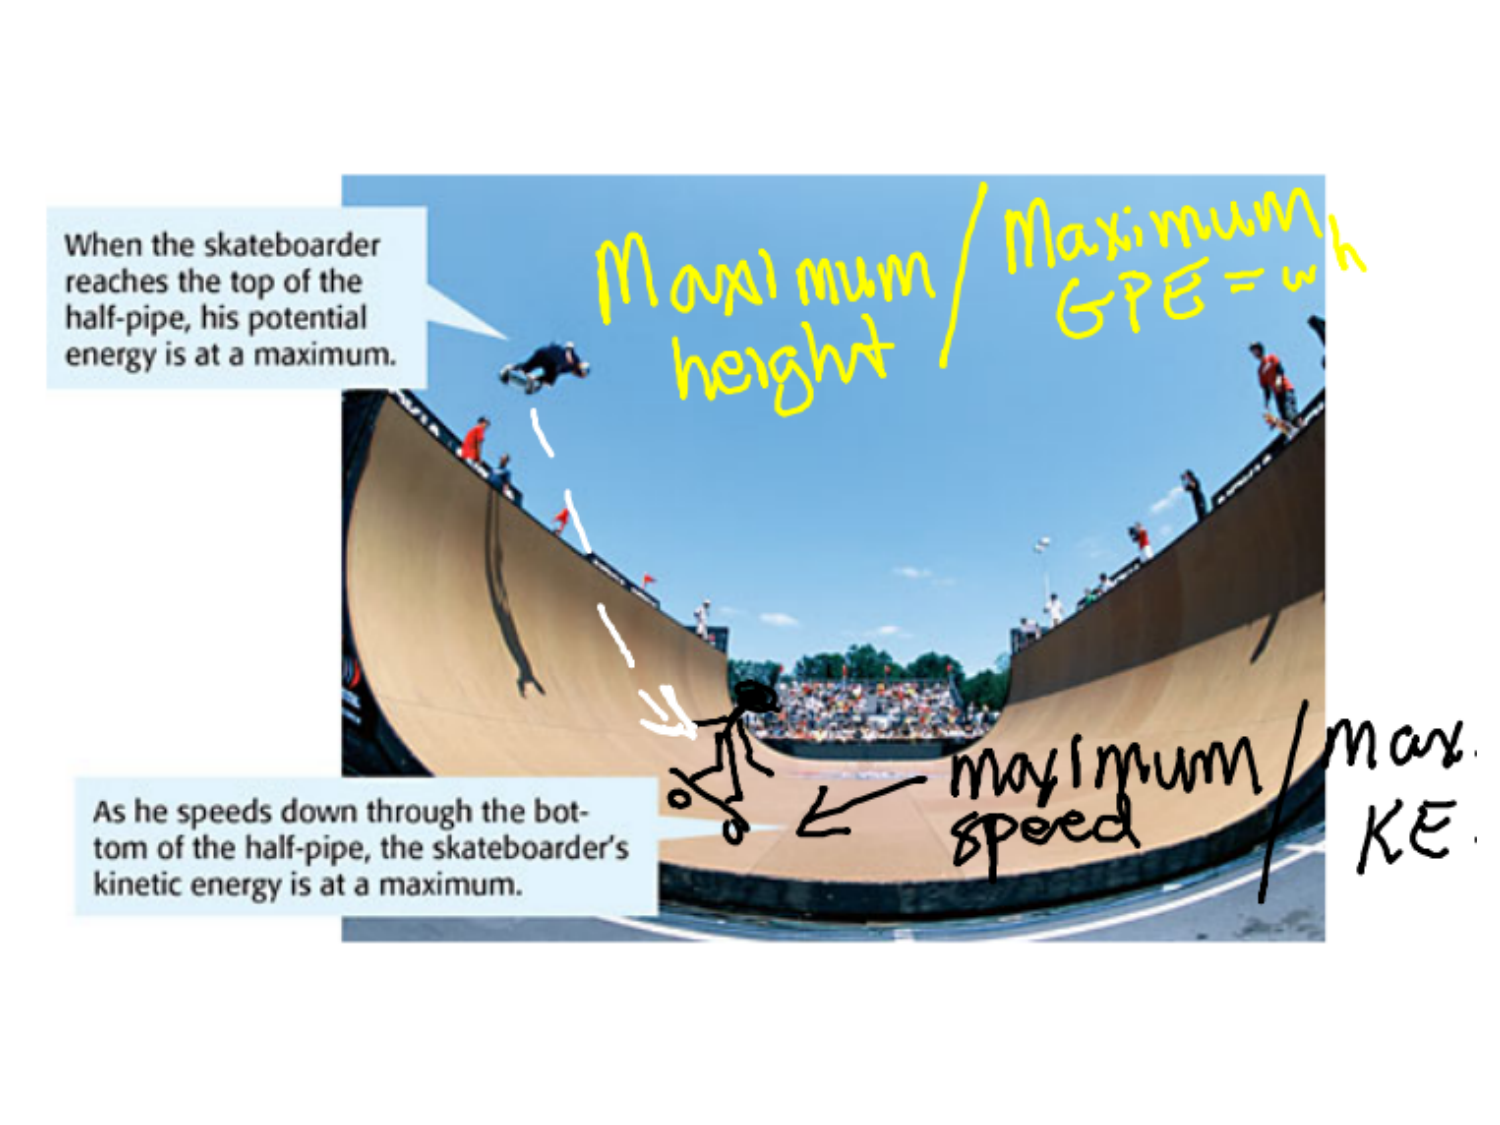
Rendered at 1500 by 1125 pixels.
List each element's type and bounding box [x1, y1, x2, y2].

picture [37, 137, 1477, 976]
